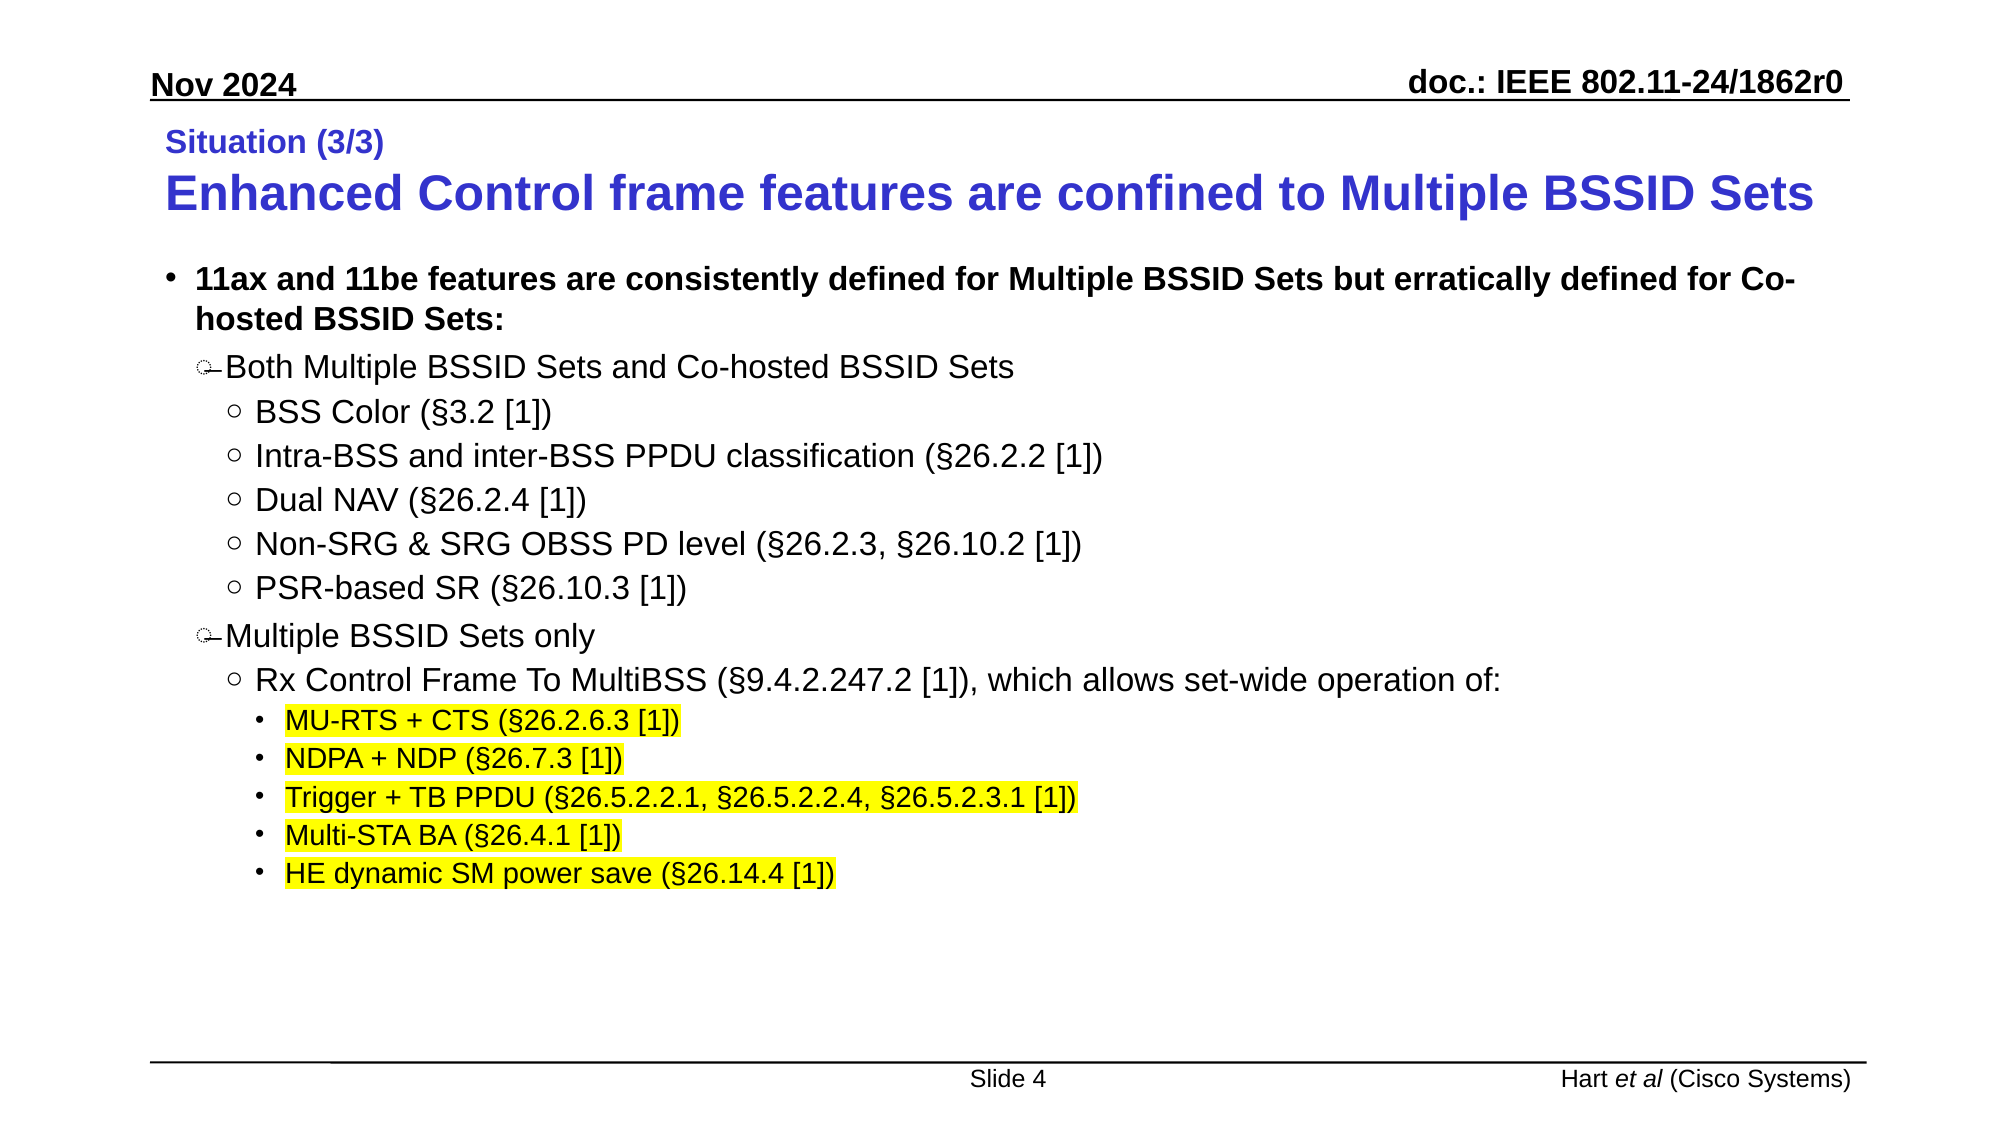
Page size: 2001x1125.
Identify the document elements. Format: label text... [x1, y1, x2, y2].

footer Hart et al (Cisco Systems) [1233, 1062, 1867, 1093]
slide_number Slide 4 [961, 1061, 1056, 1093]
title Situation (3/3) Enhanced Control frame features are confined to Multiple BSSID Sets [150, 112, 1850, 225]
list 11ax and 11be features are consistently defined for Multiple BSSID Sets but erratically defined for Co-hosted BSSID Sets: Both Multiple BSSID Sets and Co-hosted BSSID Sets BSS Color (§3.2 [1]) Intra-BSS and inter-BSS PPDU classification (§26.2.2 [1]) Dual NAV (§26.2.4 [1]) Non-SRG & SRG OBSS PD level (§26.2.3, §26.10.2 [1]) PSR-based SR (§26.10.3 [1]) Multiple BSSID Sets only Rx Control Frame To MultiBSS (§9.4.2.247.2 [1]), which allows set-wide operation of: MU-RTS + CTS (§26.2.6.3 [1]) NDPA + NDP (§26.7.3 [1]) Trigger + TB PPDU (§26.5.2.2.1, §26.5.2.2.4, §26.5.2.3.1 [1]) Multi-STA BA (§26.4.1 [1]) HE dynamic SM power save (§26.14.4 [1]) [150, 249, 1850, 1055]
